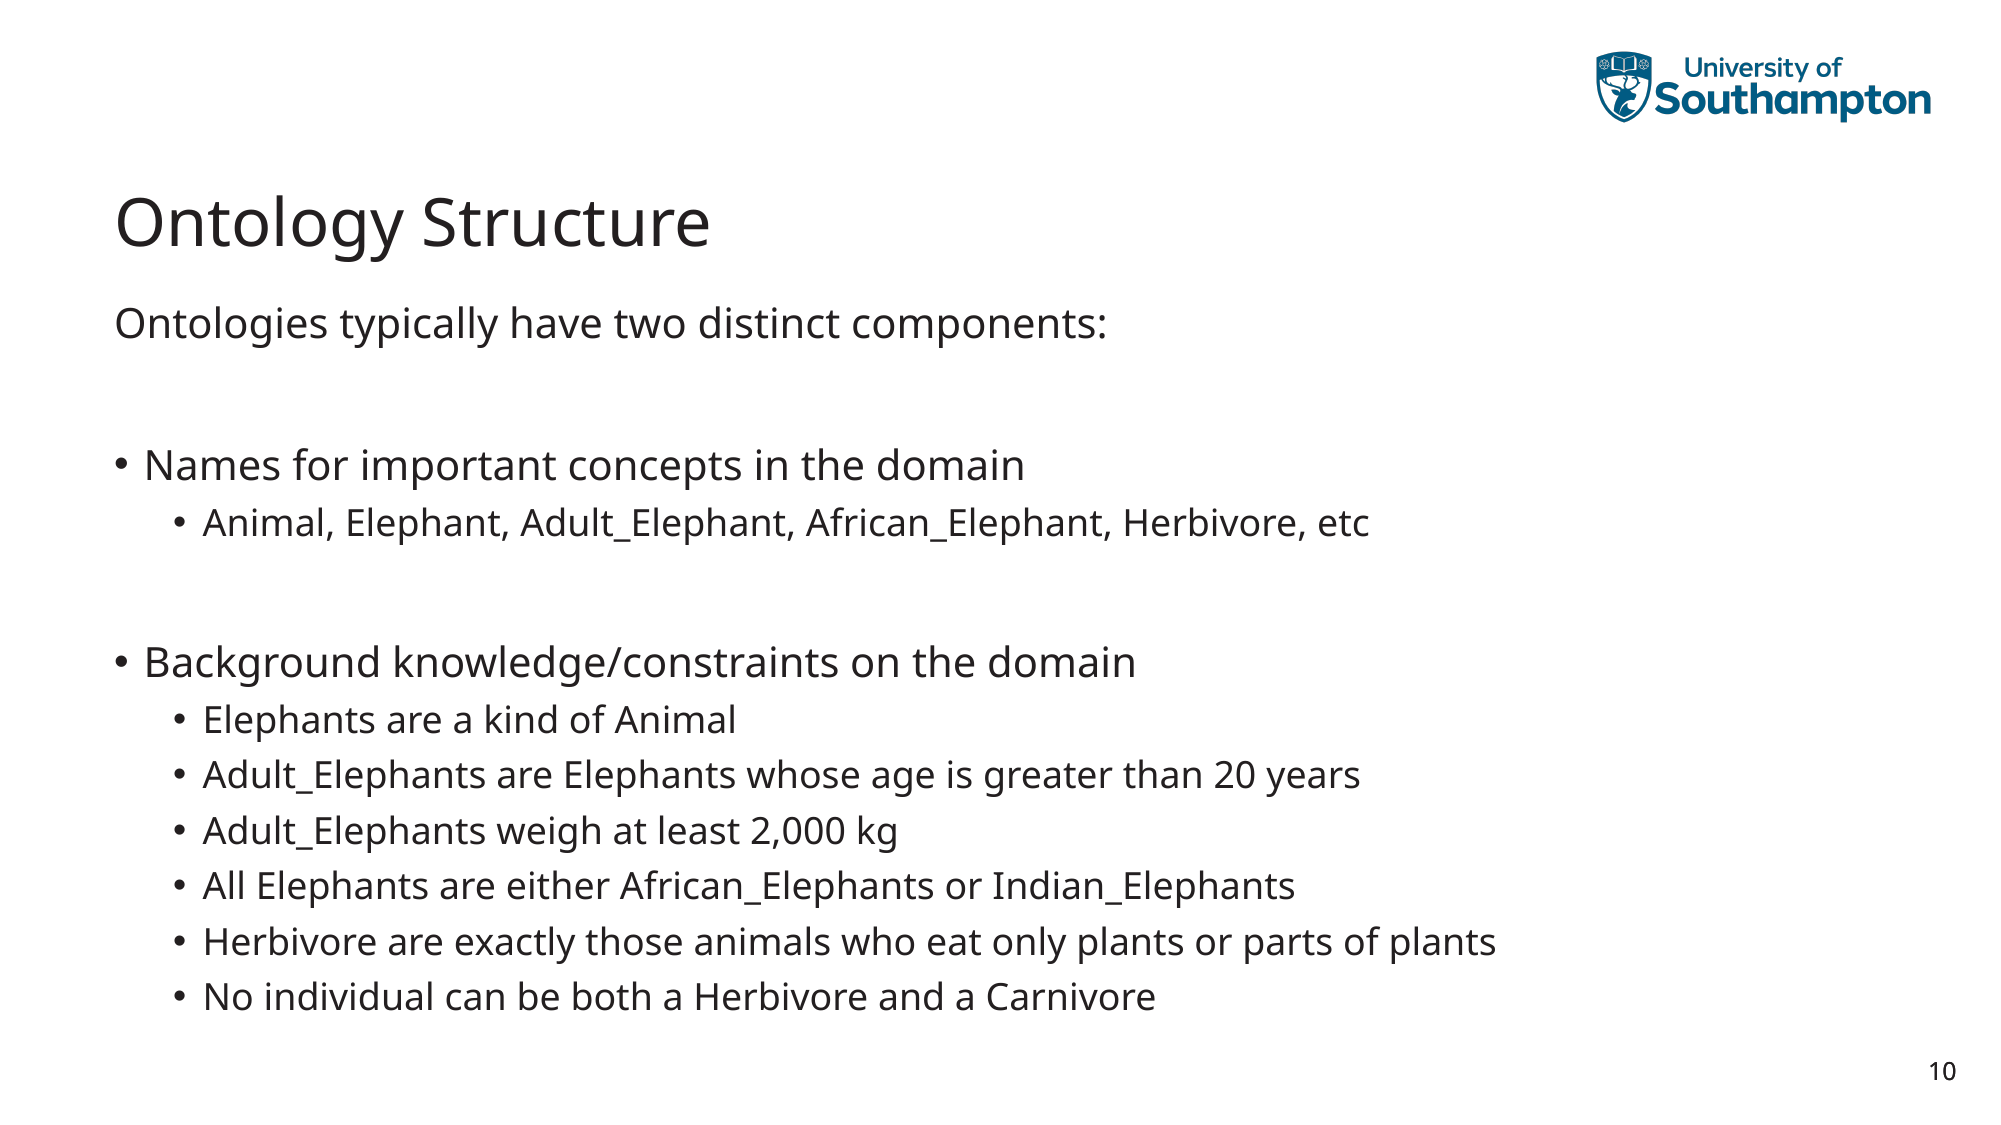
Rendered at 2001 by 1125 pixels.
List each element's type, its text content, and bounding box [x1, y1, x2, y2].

title Ontology Structure [102, 113, 1898, 268]
picture [1847, 97, 1857, 108]
picture [1890, 97, 1900, 108]
slide_number 10 [1897, 1046, 1969, 1094]
picture [1607, 76, 1624, 88]
picture [1626, 78, 1648, 111]
list Ontologies typically have two distinct components: Names for important concepts in the domain Animal, Elephant, Adult_Elephant, African_Elephant, Herbivore, etc Background knowledge/constraints on the domain Elephants are a kind of Animal Adult_Elephants are Elephants whose age is greater than 20 years Adult_Elephants weigh at least 2,000 kg All Elephants are either African_Elephants or Indian_Elephants Herbivore are exactly those animals who eat only plants or parts of plants No individual can be both a Herbivore and a Carnivore [102, 290, 1898, 1024]
picture [1782, 97, 1791, 108]
picture [1600, 80, 1617, 111]
picture [1823, 97, 1830, 113]
picture [1758, 97, 1766, 113]
picture [1527, 0, 2000, 220]
picture [1626, 76, 1636, 88]
picture [1689, 97, 1698, 108]
picture [1808, 97, 1815, 113]
picture [1730, 97, 1736, 113]
